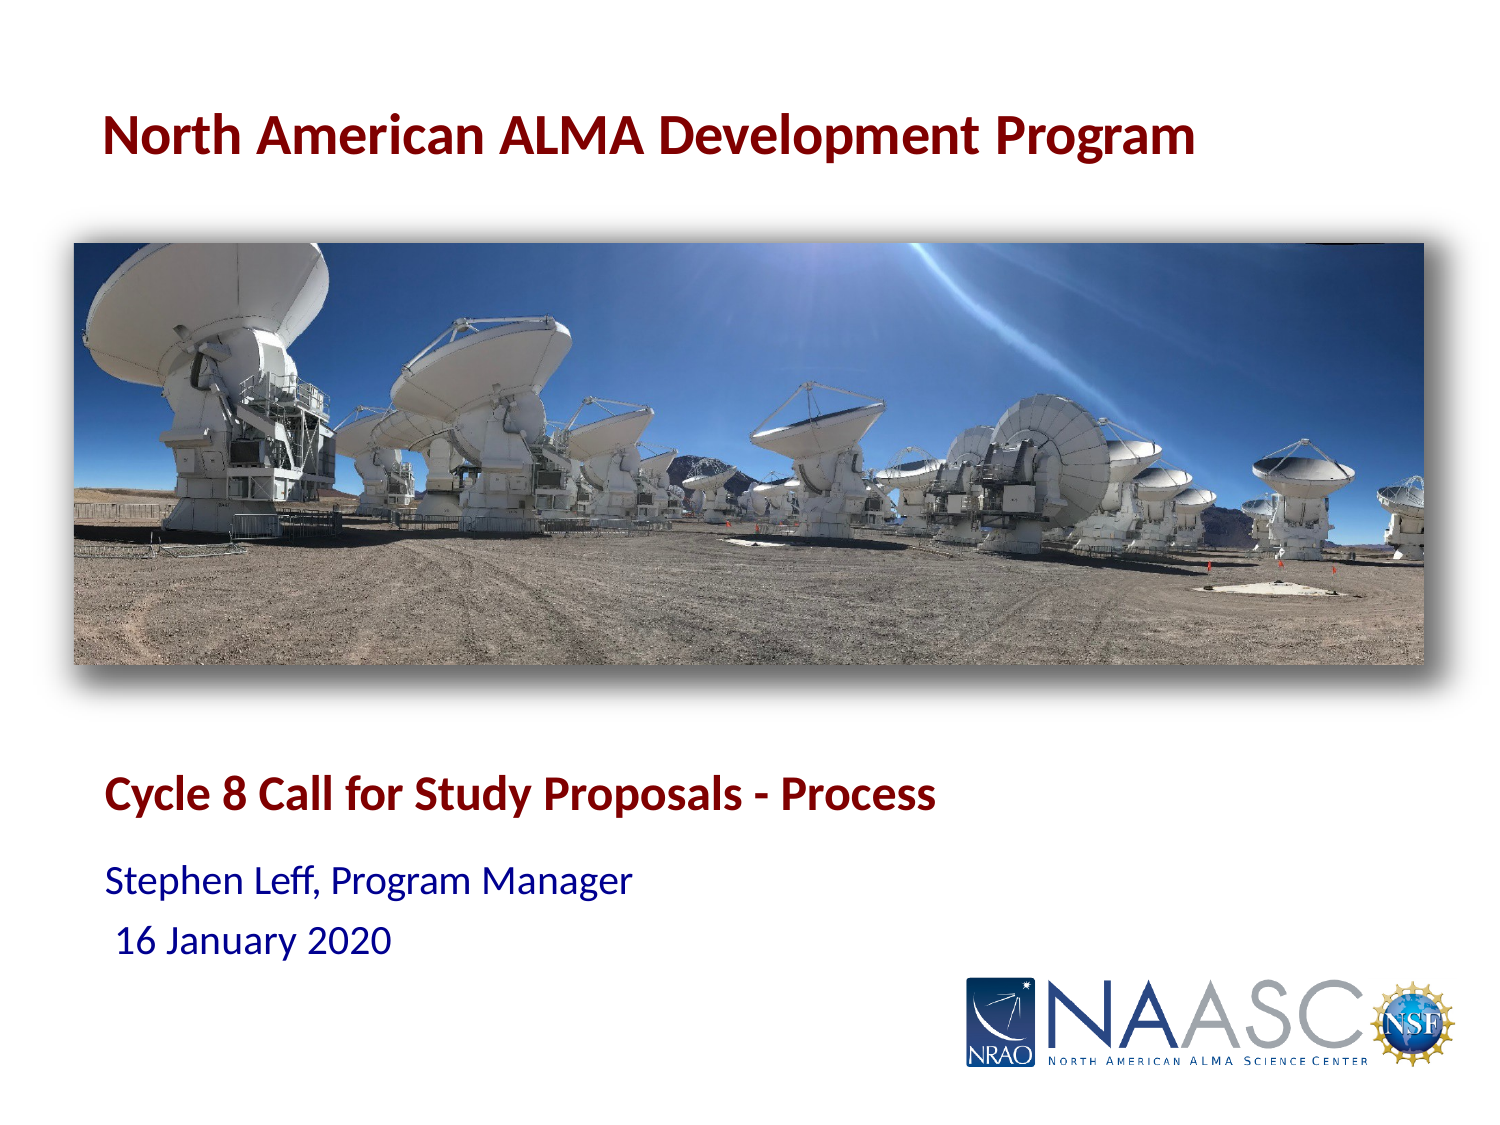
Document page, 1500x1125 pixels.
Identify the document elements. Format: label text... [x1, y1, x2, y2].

text_box [24, 199, 1493, 728]
picture [955, 972, 1459, 1085]
text_box Cycle 8 Call for Study Proposals - Process Stephen Leff, Program Manager 16 January 2020 [102, 760, 941, 964]
text_box [73, 243, 1424, 665]
title North American ALMA Development Program [100, 96, 1208, 243]
